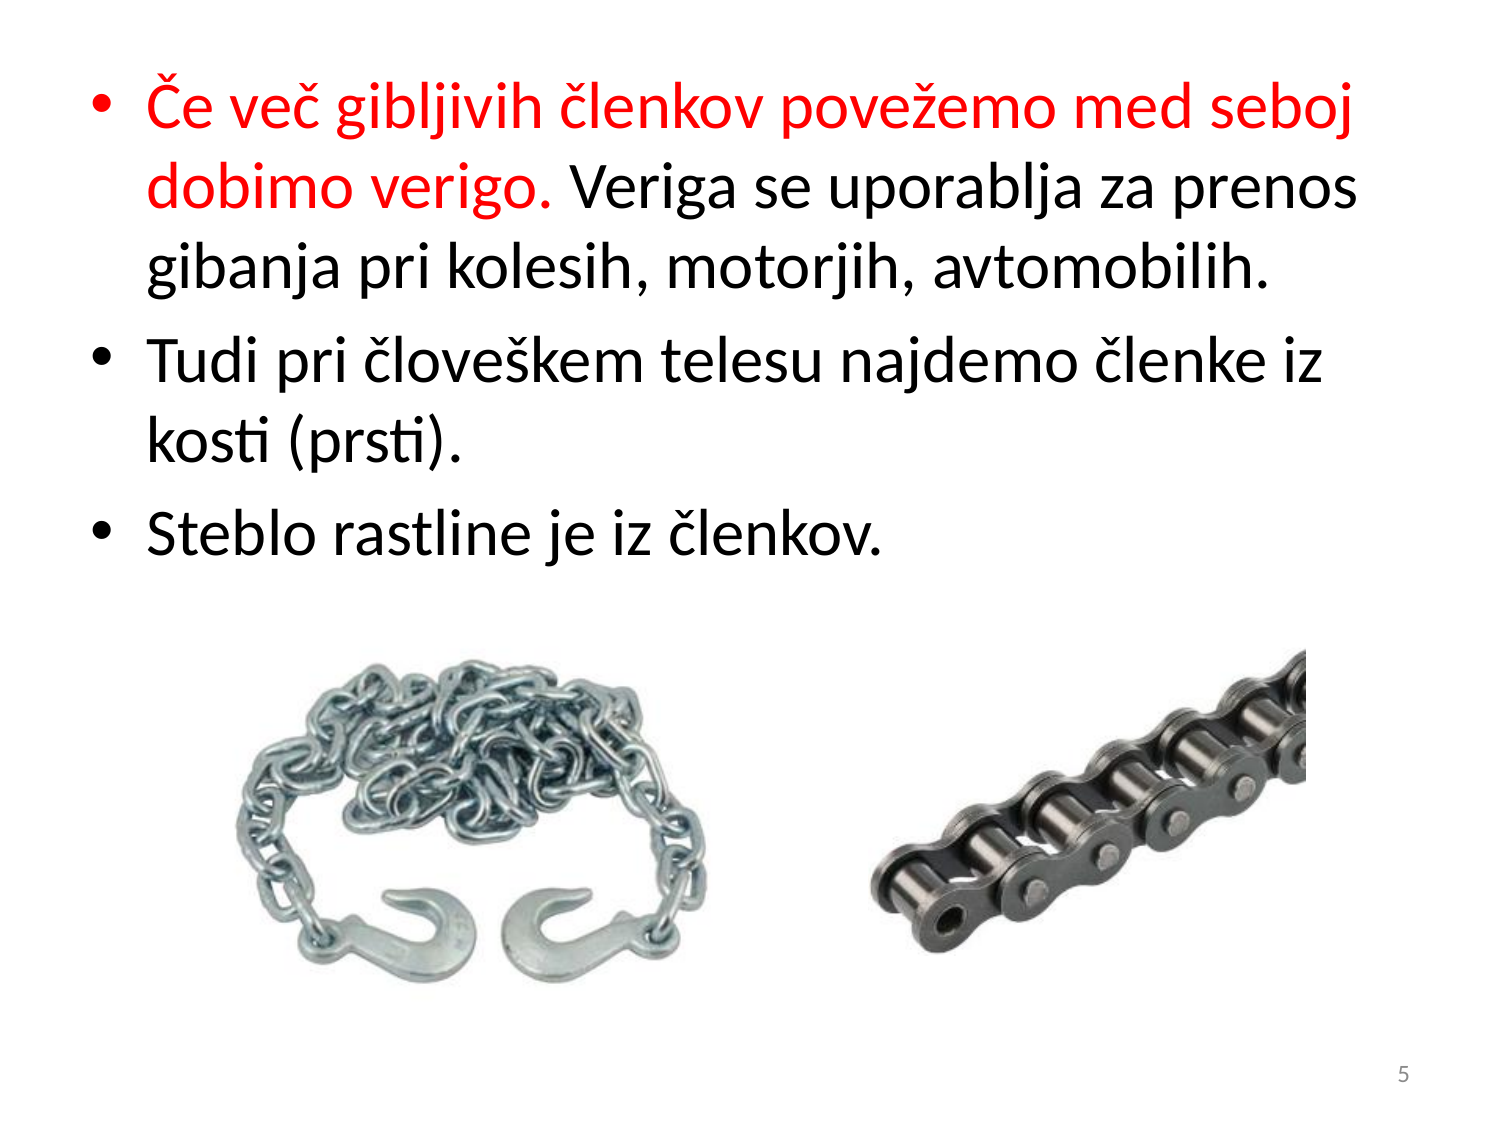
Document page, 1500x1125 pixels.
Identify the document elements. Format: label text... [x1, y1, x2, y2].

picture [867, 623, 1306, 957]
slide_number 5 [1074, 1042, 1425, 1103]
list Če več gibljivih členkov povežemo med seboj dobimo verigo. Veriga se uporablja za prenos gibanja pri kolesih, motorjih, avtomobilih. Tudi pri človeškem telesu najdemo členke iz kosti (prsti). Steblo rastline je iz členkov. [75, 54, 1425, 627]
picture [135, 624, 840, 1021]
